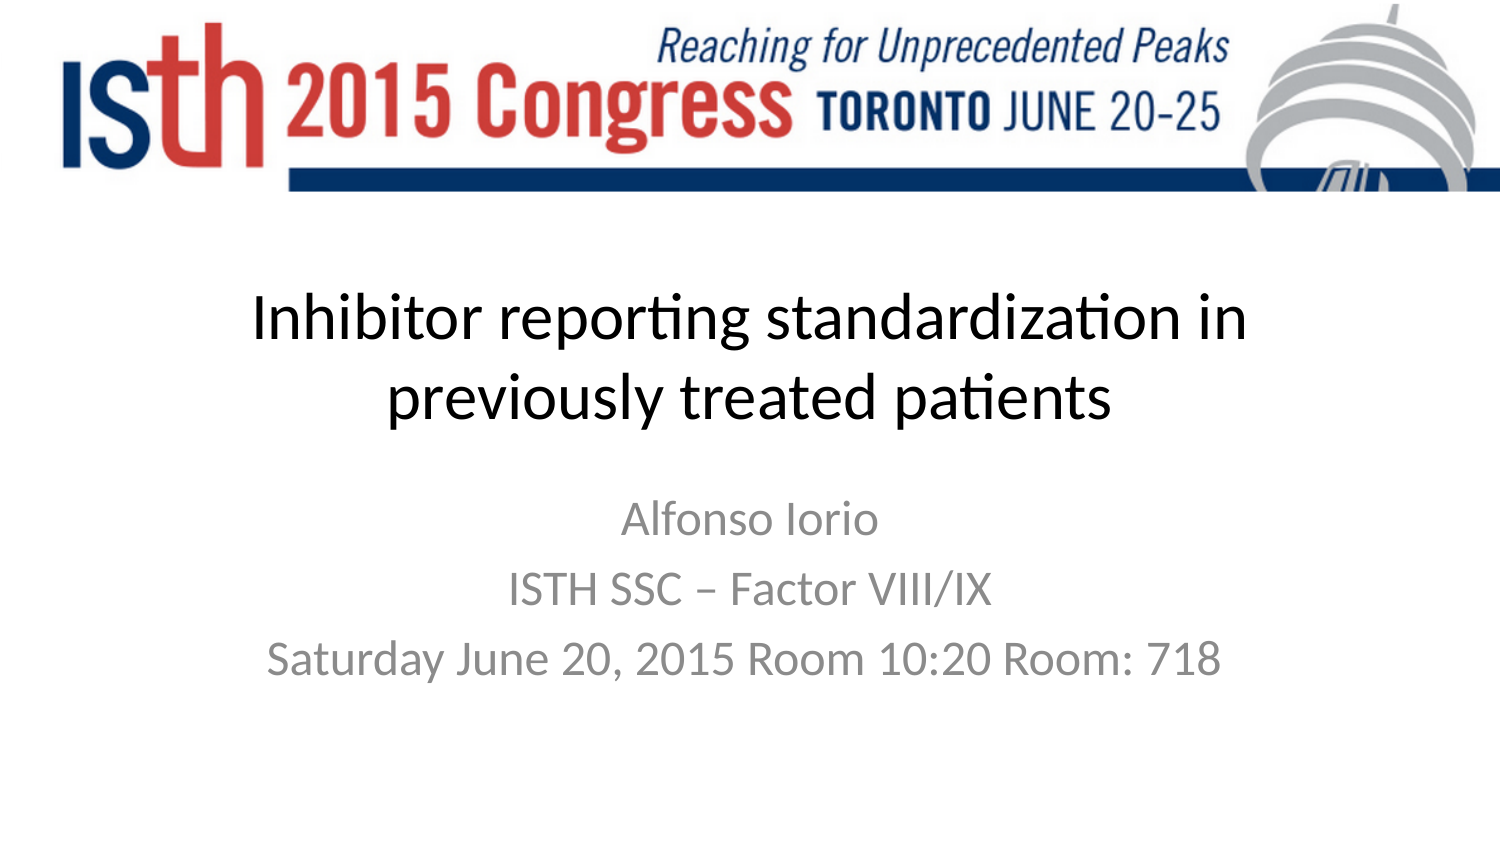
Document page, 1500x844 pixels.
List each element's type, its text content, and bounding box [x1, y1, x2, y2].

title Inhibitor reporting standardization in previously treated patients [112, 262, 1388, 443]
picture [0, 0, 1500, 193]
subtitle Alfonso Iorio ISTH SSC – Factor VIII/IX Saturday June 20, 2015 Room 10:20 Room: 718 [225, 478, 1275, 694]
